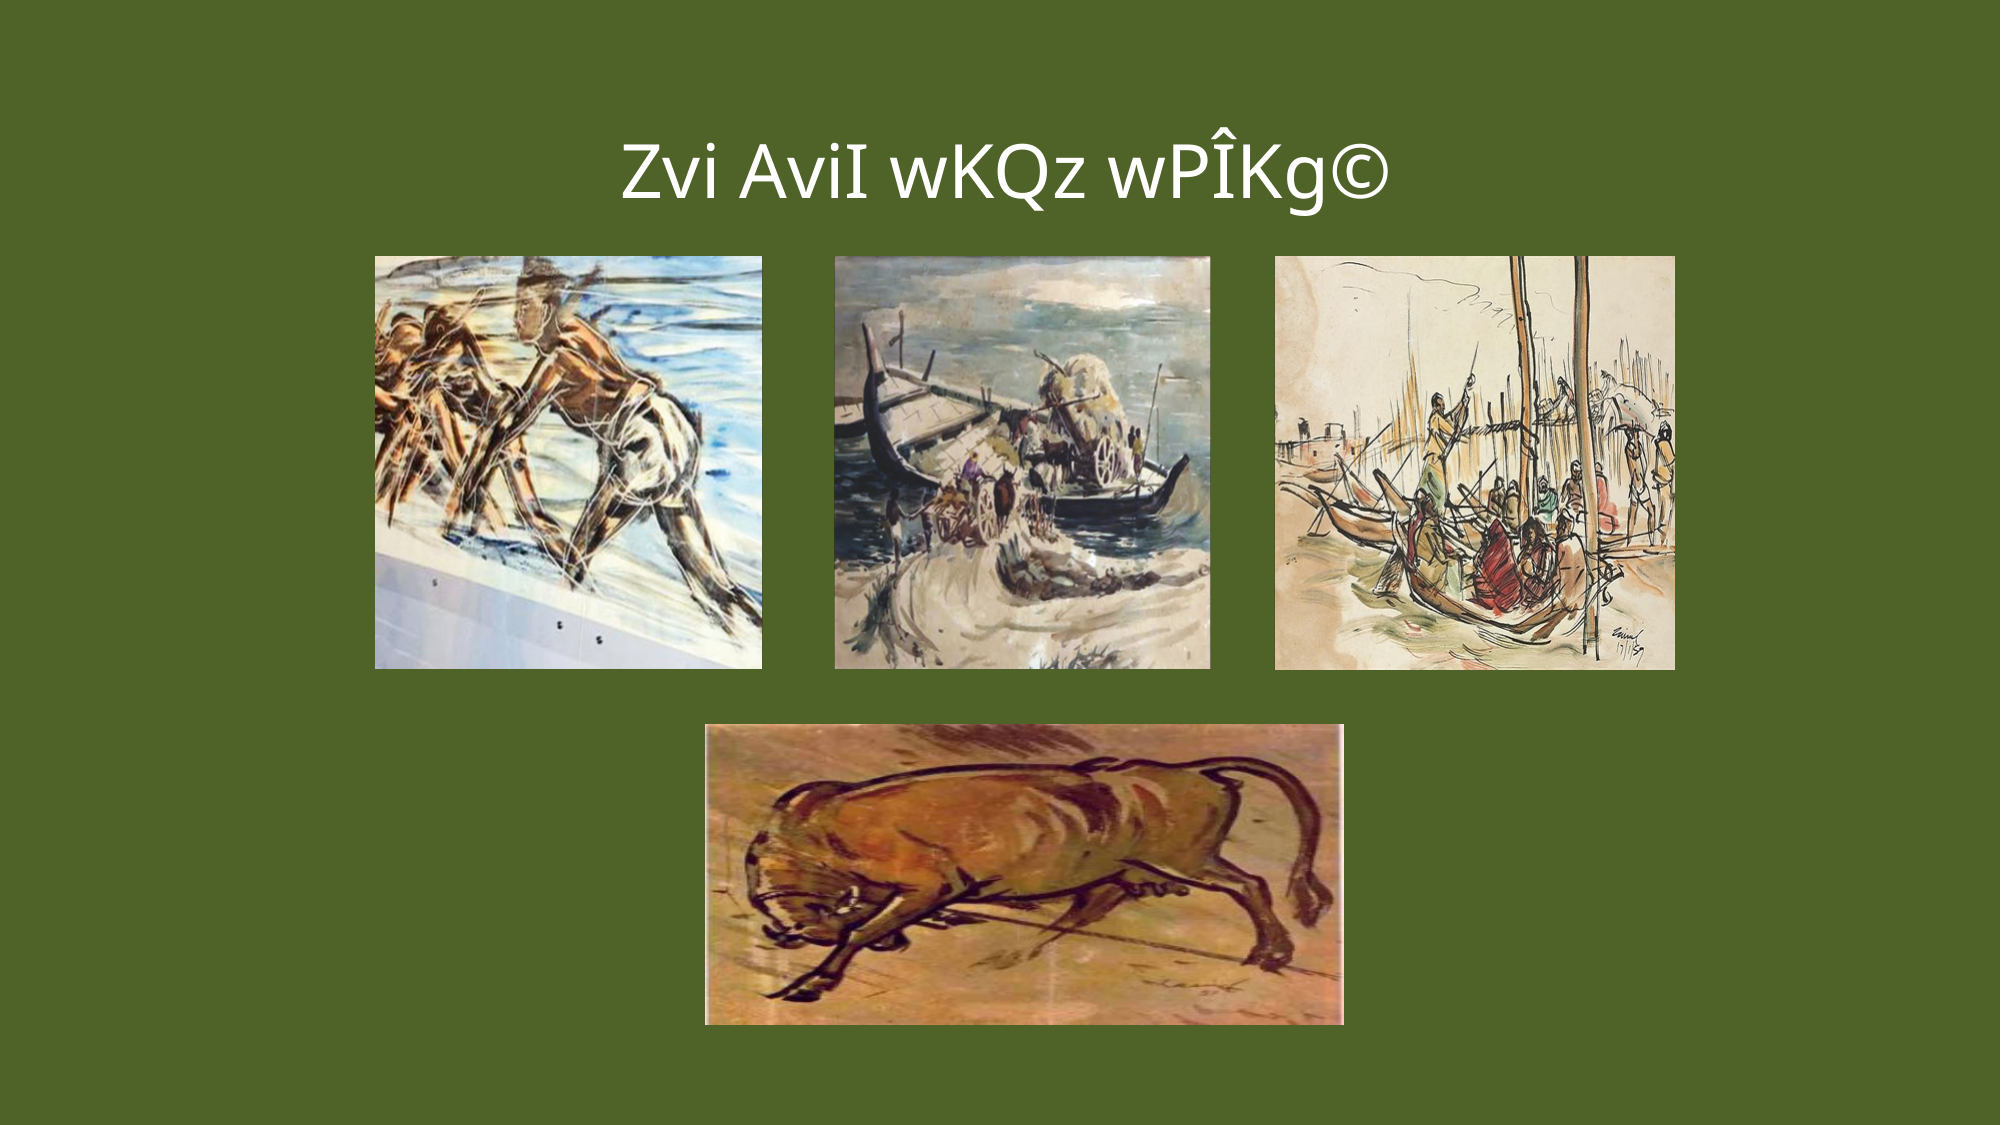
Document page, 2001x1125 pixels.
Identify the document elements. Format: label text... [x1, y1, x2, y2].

picture [374, 256, 1675, 670]
picture [705, 724, 1344, 1026]
text_box Zvi AviI wKQz wPÎKg© [572, 97, 1440, 240]
